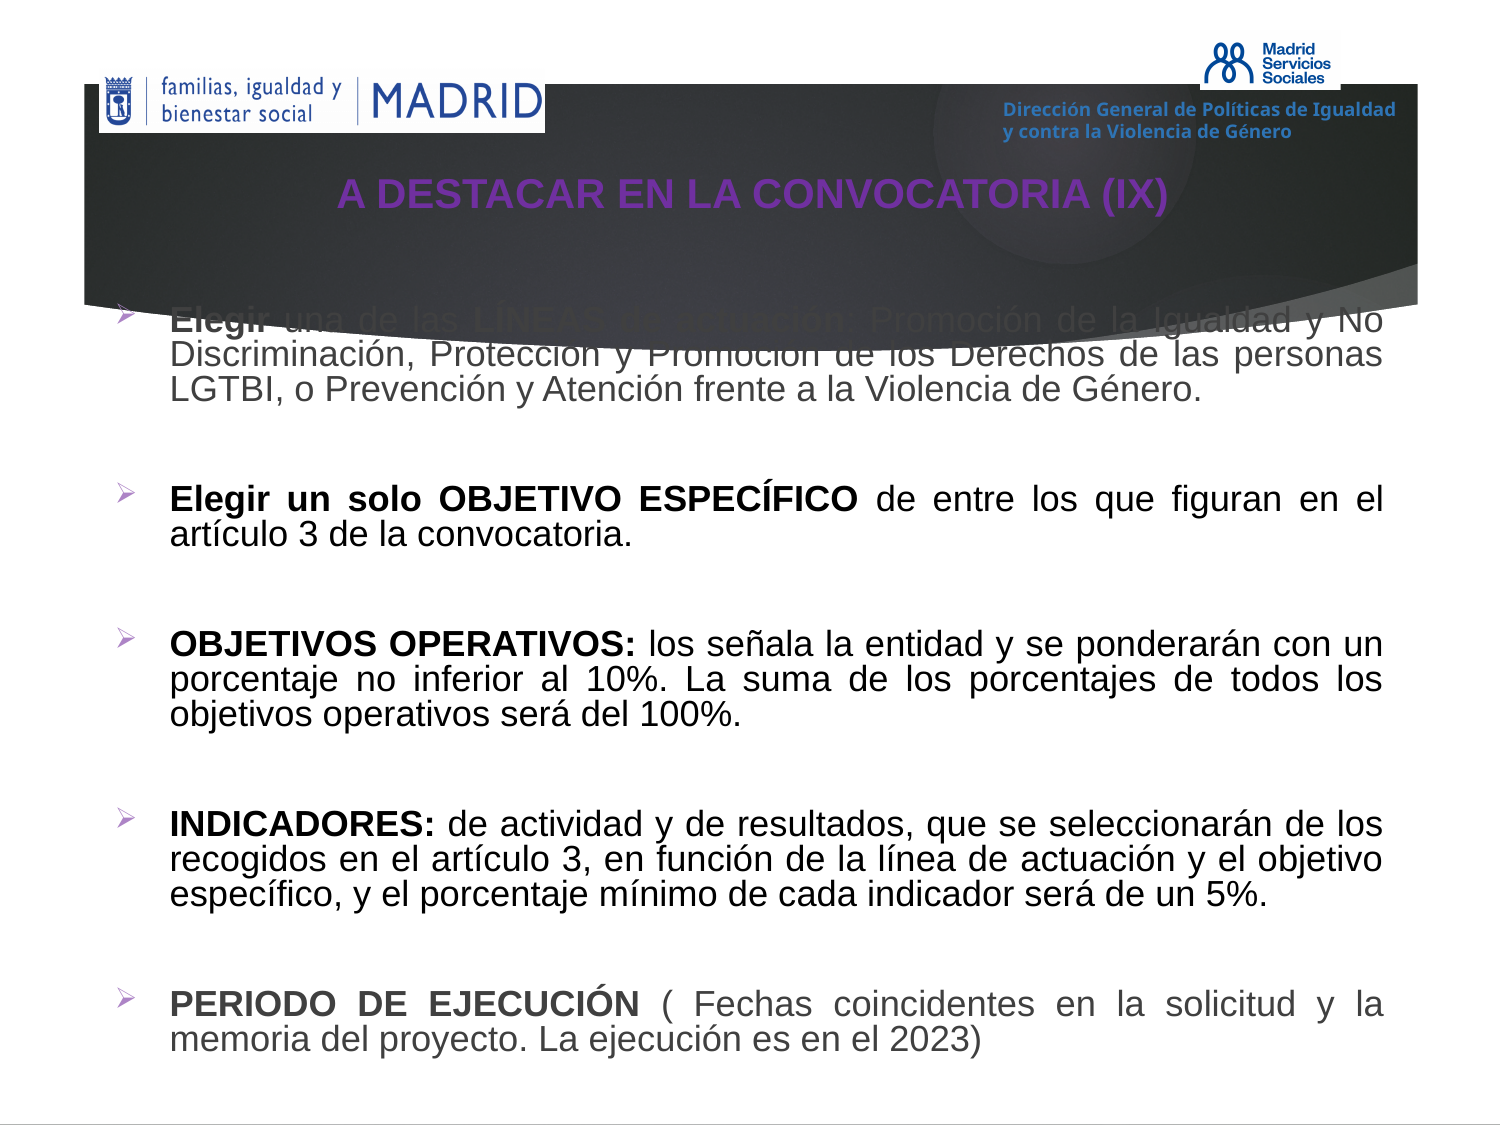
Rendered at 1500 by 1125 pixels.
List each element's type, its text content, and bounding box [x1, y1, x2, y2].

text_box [99, 29, 1500, 151]
list Elegir una de las LÍNEAS de actuación: Promoción de la Igualdad y No Discriminación, Protección y Promoción de los Derechos de las personas LGTBI, o Prevención y Atención frente a la Violencia de Género. Elegir un solo OBJETIVO ESPECÍFICO de entre los que figuran en el artículo 3 de la convocatoria. OBJETIVOS OPERATIVOS: los señala la entidad y se ponderarán con un porcentaje no inferior al 10%. La suma de los porcentajes de todos los objetivos operativos será del 100%. INDICADORES: de actividad y de resultados, que se seleccionarán de los recogidos en el artículo 3, en función de la línea de actuación y el objetivo específico, y el porcentaje mínimo de cada indicador será de un 5%. PERIODO DE EJECUCIÓN ( Fechas coincidentes en la solicitud y la memoria del proyecto. La ejecución es en el 2023) [99, 232, 1400, 1082]
title A DESTACAR EN LA CONVOCATORIA (IX) [80, 159, 1426, 224]
